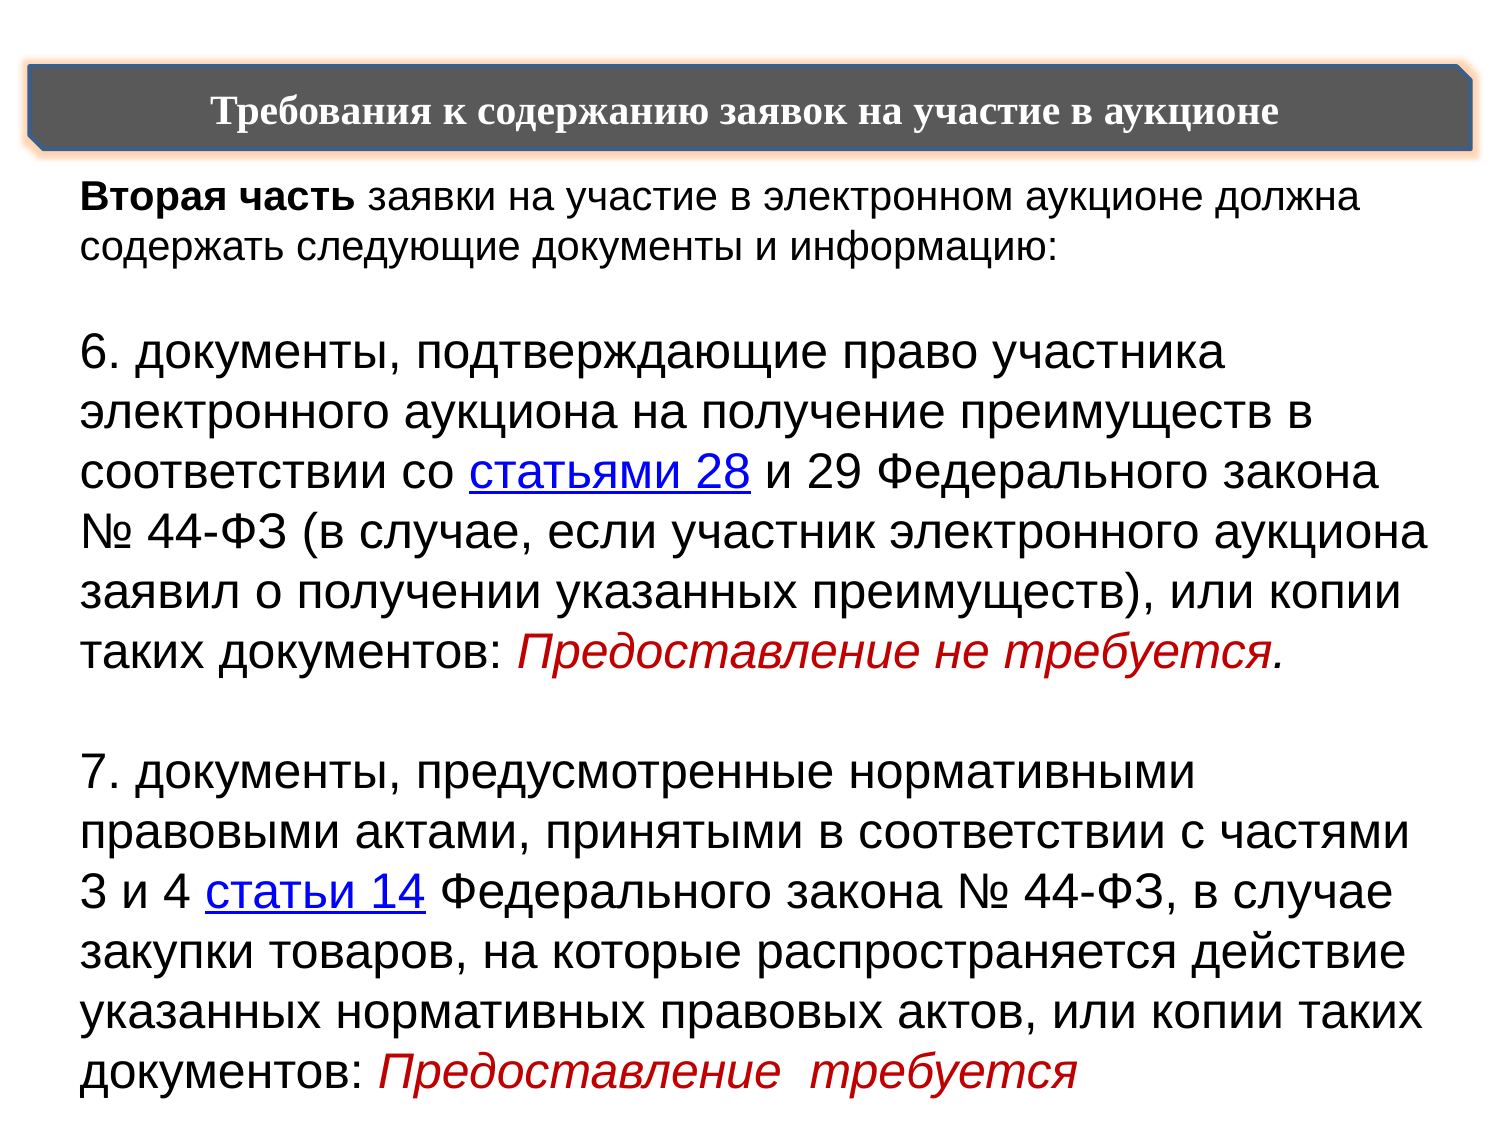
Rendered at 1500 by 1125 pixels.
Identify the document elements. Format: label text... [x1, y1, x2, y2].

text_box [0, 0, 1500, 75]
text_box Требования к содержанию заявок на участие в аукционе [27, 75, 1473, 152]
text_box Вторая часть заявки на участие в электронном аукционе должна содержать следующие документы и информацию: 6. документы, подтверждающие право участника электронного аукциона на получение преимуществ в соответствии со статьями 28 и 29 Федерального закона № 44-ФЗ (в случае, если участник электронного аукциона заявил о получении указанных преимуществ), или копии таких документов: Предоставление не требуется. 7. документы, предусмотренные нормативными правовыми актами, принятыми в соответствии с частями 3 и 4 статьи 14 Федерального закона № 44-ФЗ, в случае закупки товаров, на которые распространяется действие указанных нормативных правовых актов, или копии таких документов: Предоставление требуется [64, 160, 1447, 1125]
